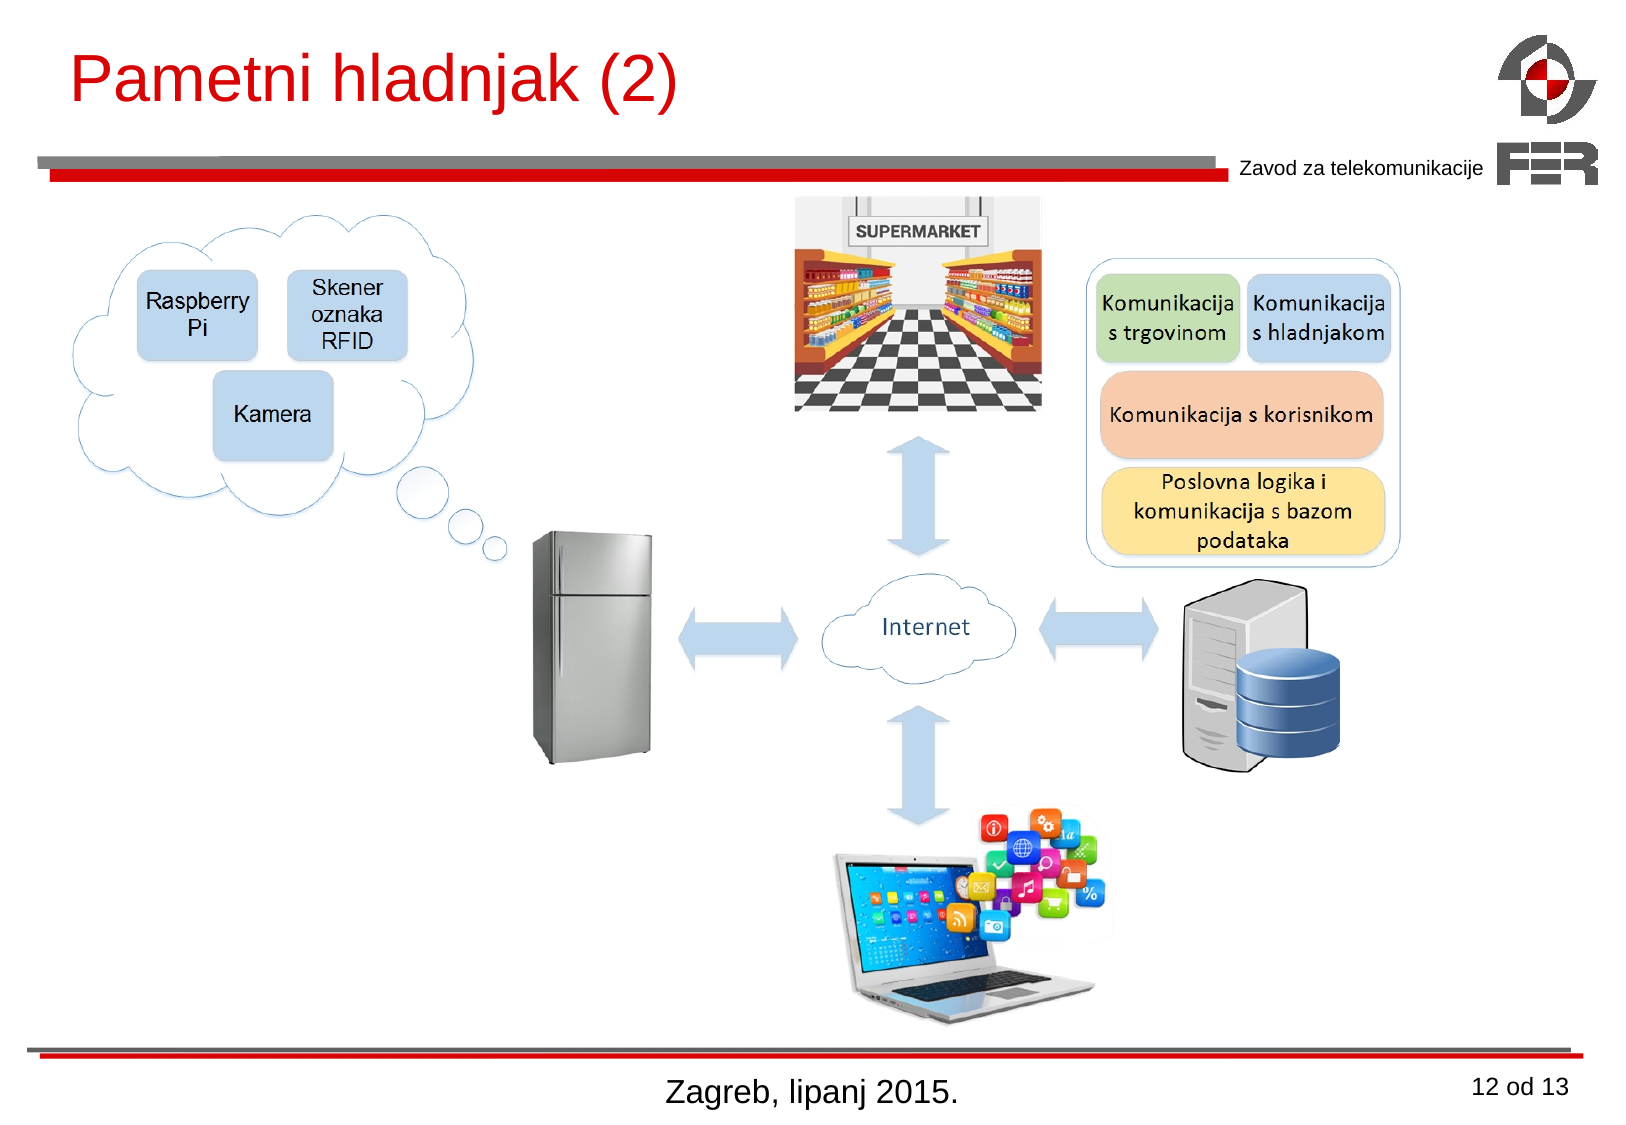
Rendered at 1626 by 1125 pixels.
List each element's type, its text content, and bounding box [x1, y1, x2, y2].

picture [1497, 34, 1598, 185]
slide_number 12 od 13 [1245, 1062, 1585, 1125]
slide_number Zagreb, lipanj 2015. [599, 1062, 1026, 1125]
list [68, 195, 1404, 1039]
title Pametni hladnjak (2) [53, 0, 1126, 151]
